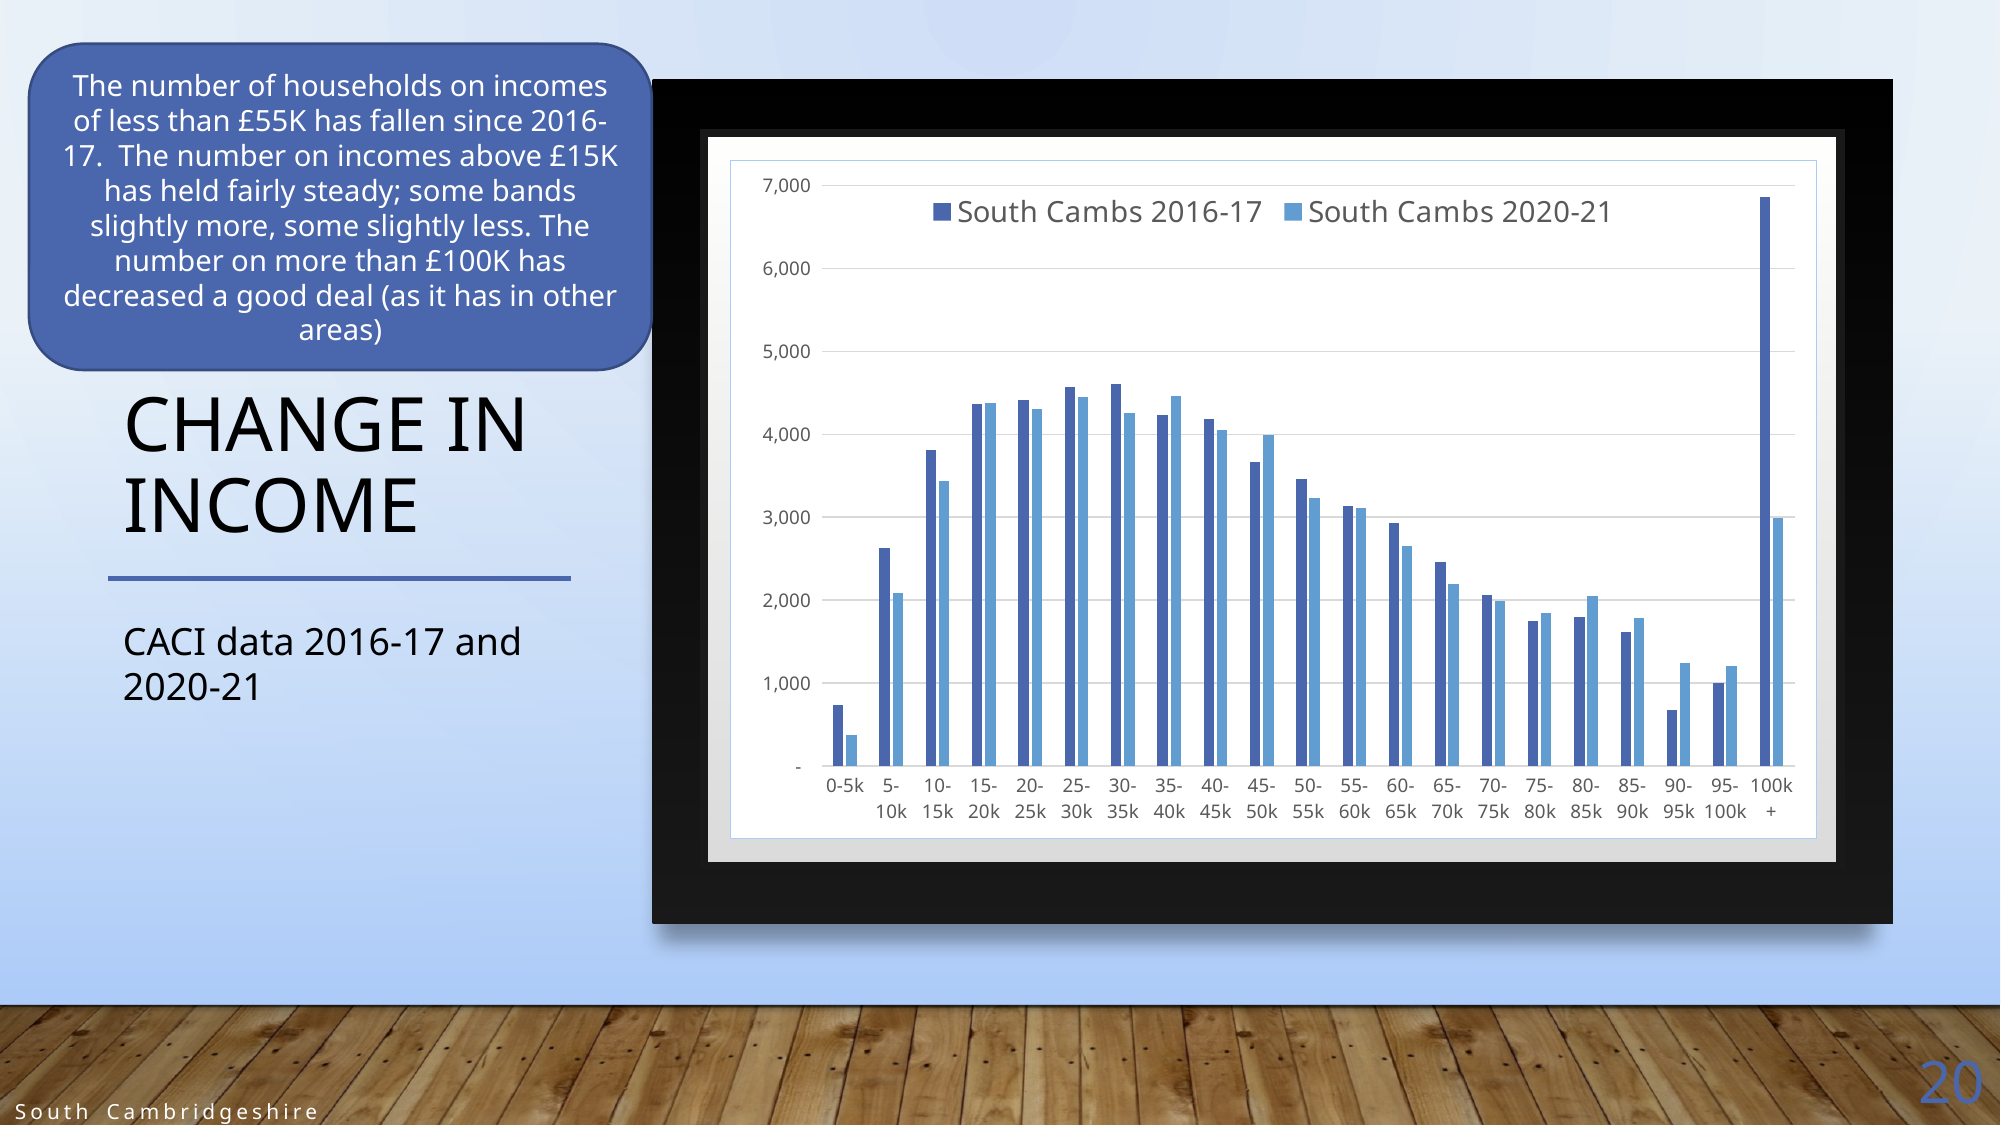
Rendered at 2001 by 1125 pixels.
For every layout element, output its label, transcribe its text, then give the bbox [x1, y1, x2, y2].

text_box [0, 330, 2000, 1004]
text_box The number of households on incomes of less than £55K has fallen since 2016-17. The number on incomes above £15K has held fairly steady; some bands slightly more, some slightly less. The number on more than £100K has decreased a good deal (as it has in other areas) [27, 42, 652, 372]
text_box [0, 0, 2000, 330]
chart [736, 158, 1817, 840]
picture [0, 1006, 2000, 1125]
table_cell 2020-21 [651, 580, 1882, 951]
title CHANGE IN INCOME [108, 366, 646, 549]
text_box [652, 78, 1894, 924]
text_box CACI data 2016-17 and 2020-21 [108, 610, 572, 716]
